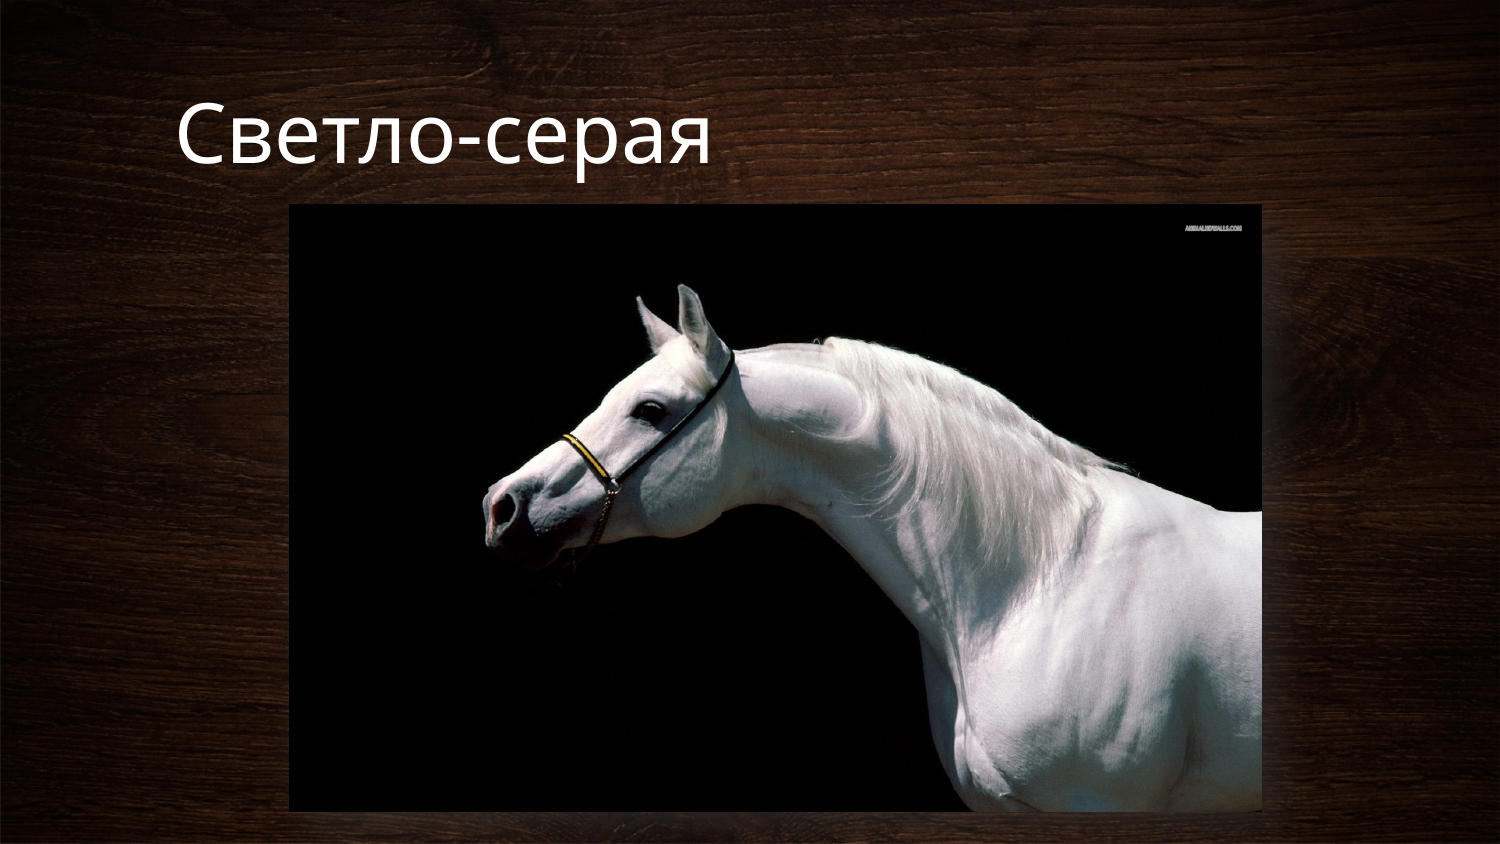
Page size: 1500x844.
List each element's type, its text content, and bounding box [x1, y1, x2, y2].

title Светло-серая [159, 46, 1341, 188]
picture [0, 0, 1500, 844]
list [288, 203, 1263, 813]
